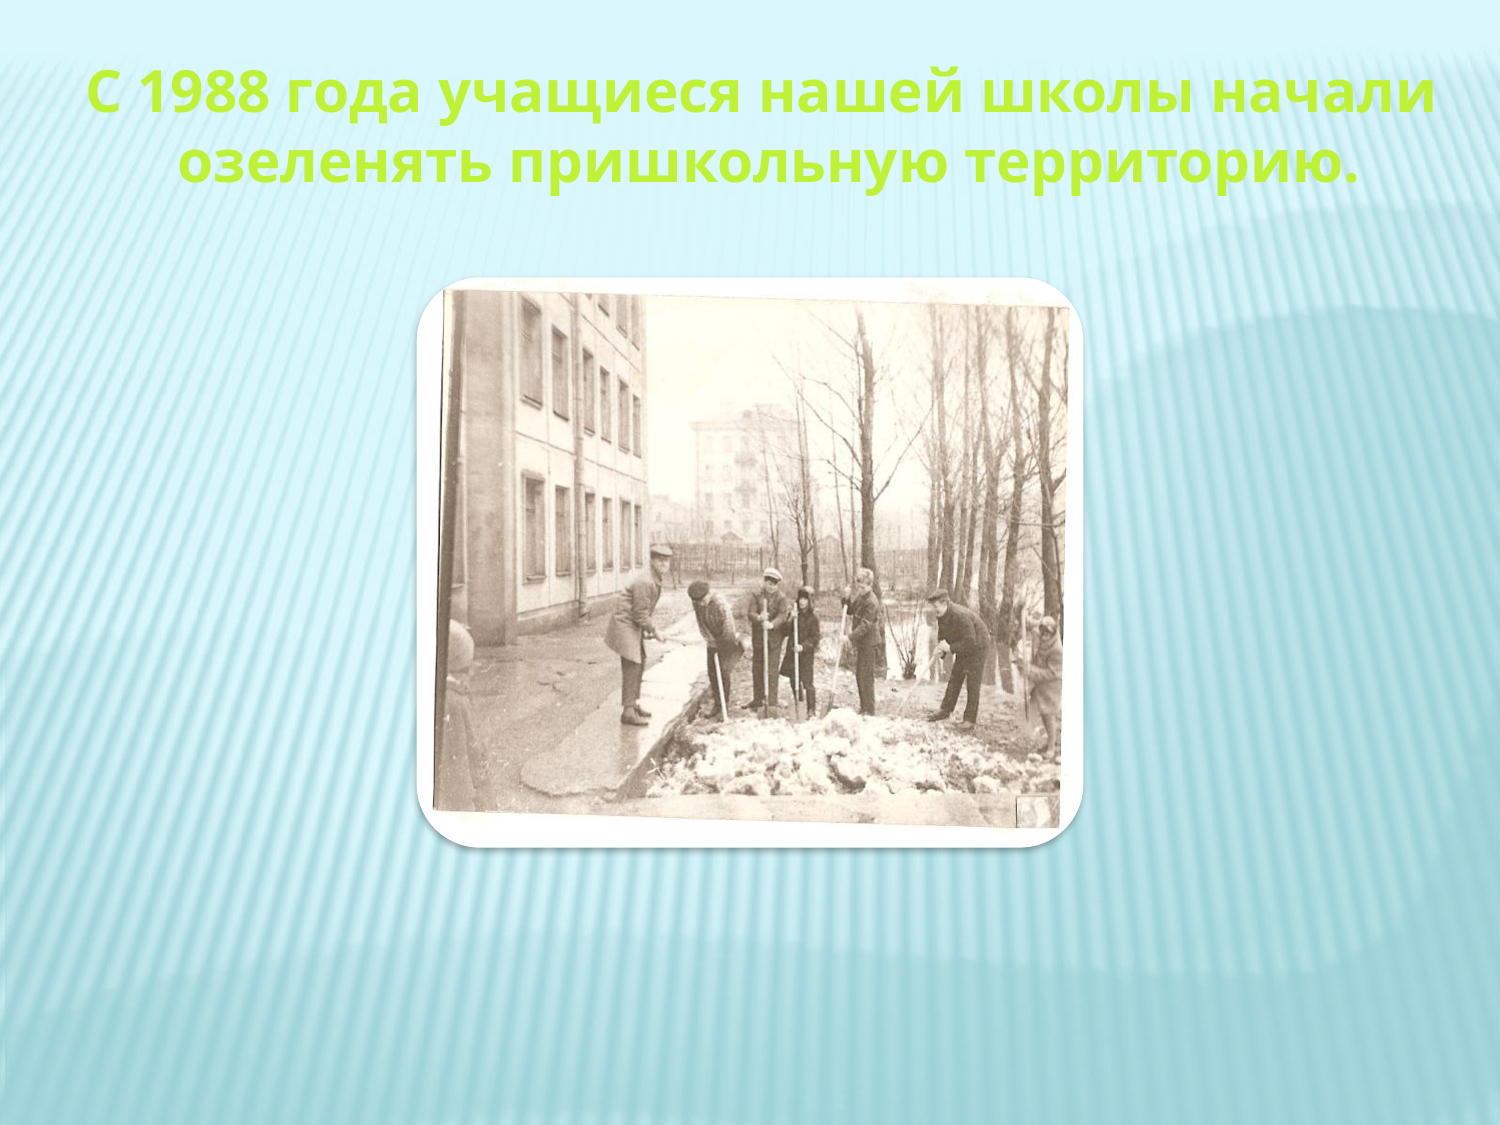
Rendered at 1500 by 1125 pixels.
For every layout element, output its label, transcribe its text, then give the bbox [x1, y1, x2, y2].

text_box С 1988 года учащиеся нашей школы начали озеленять пришкольную территорию. [70, 46, 1468, 202]
picture [416, 277, 1084, 848]
